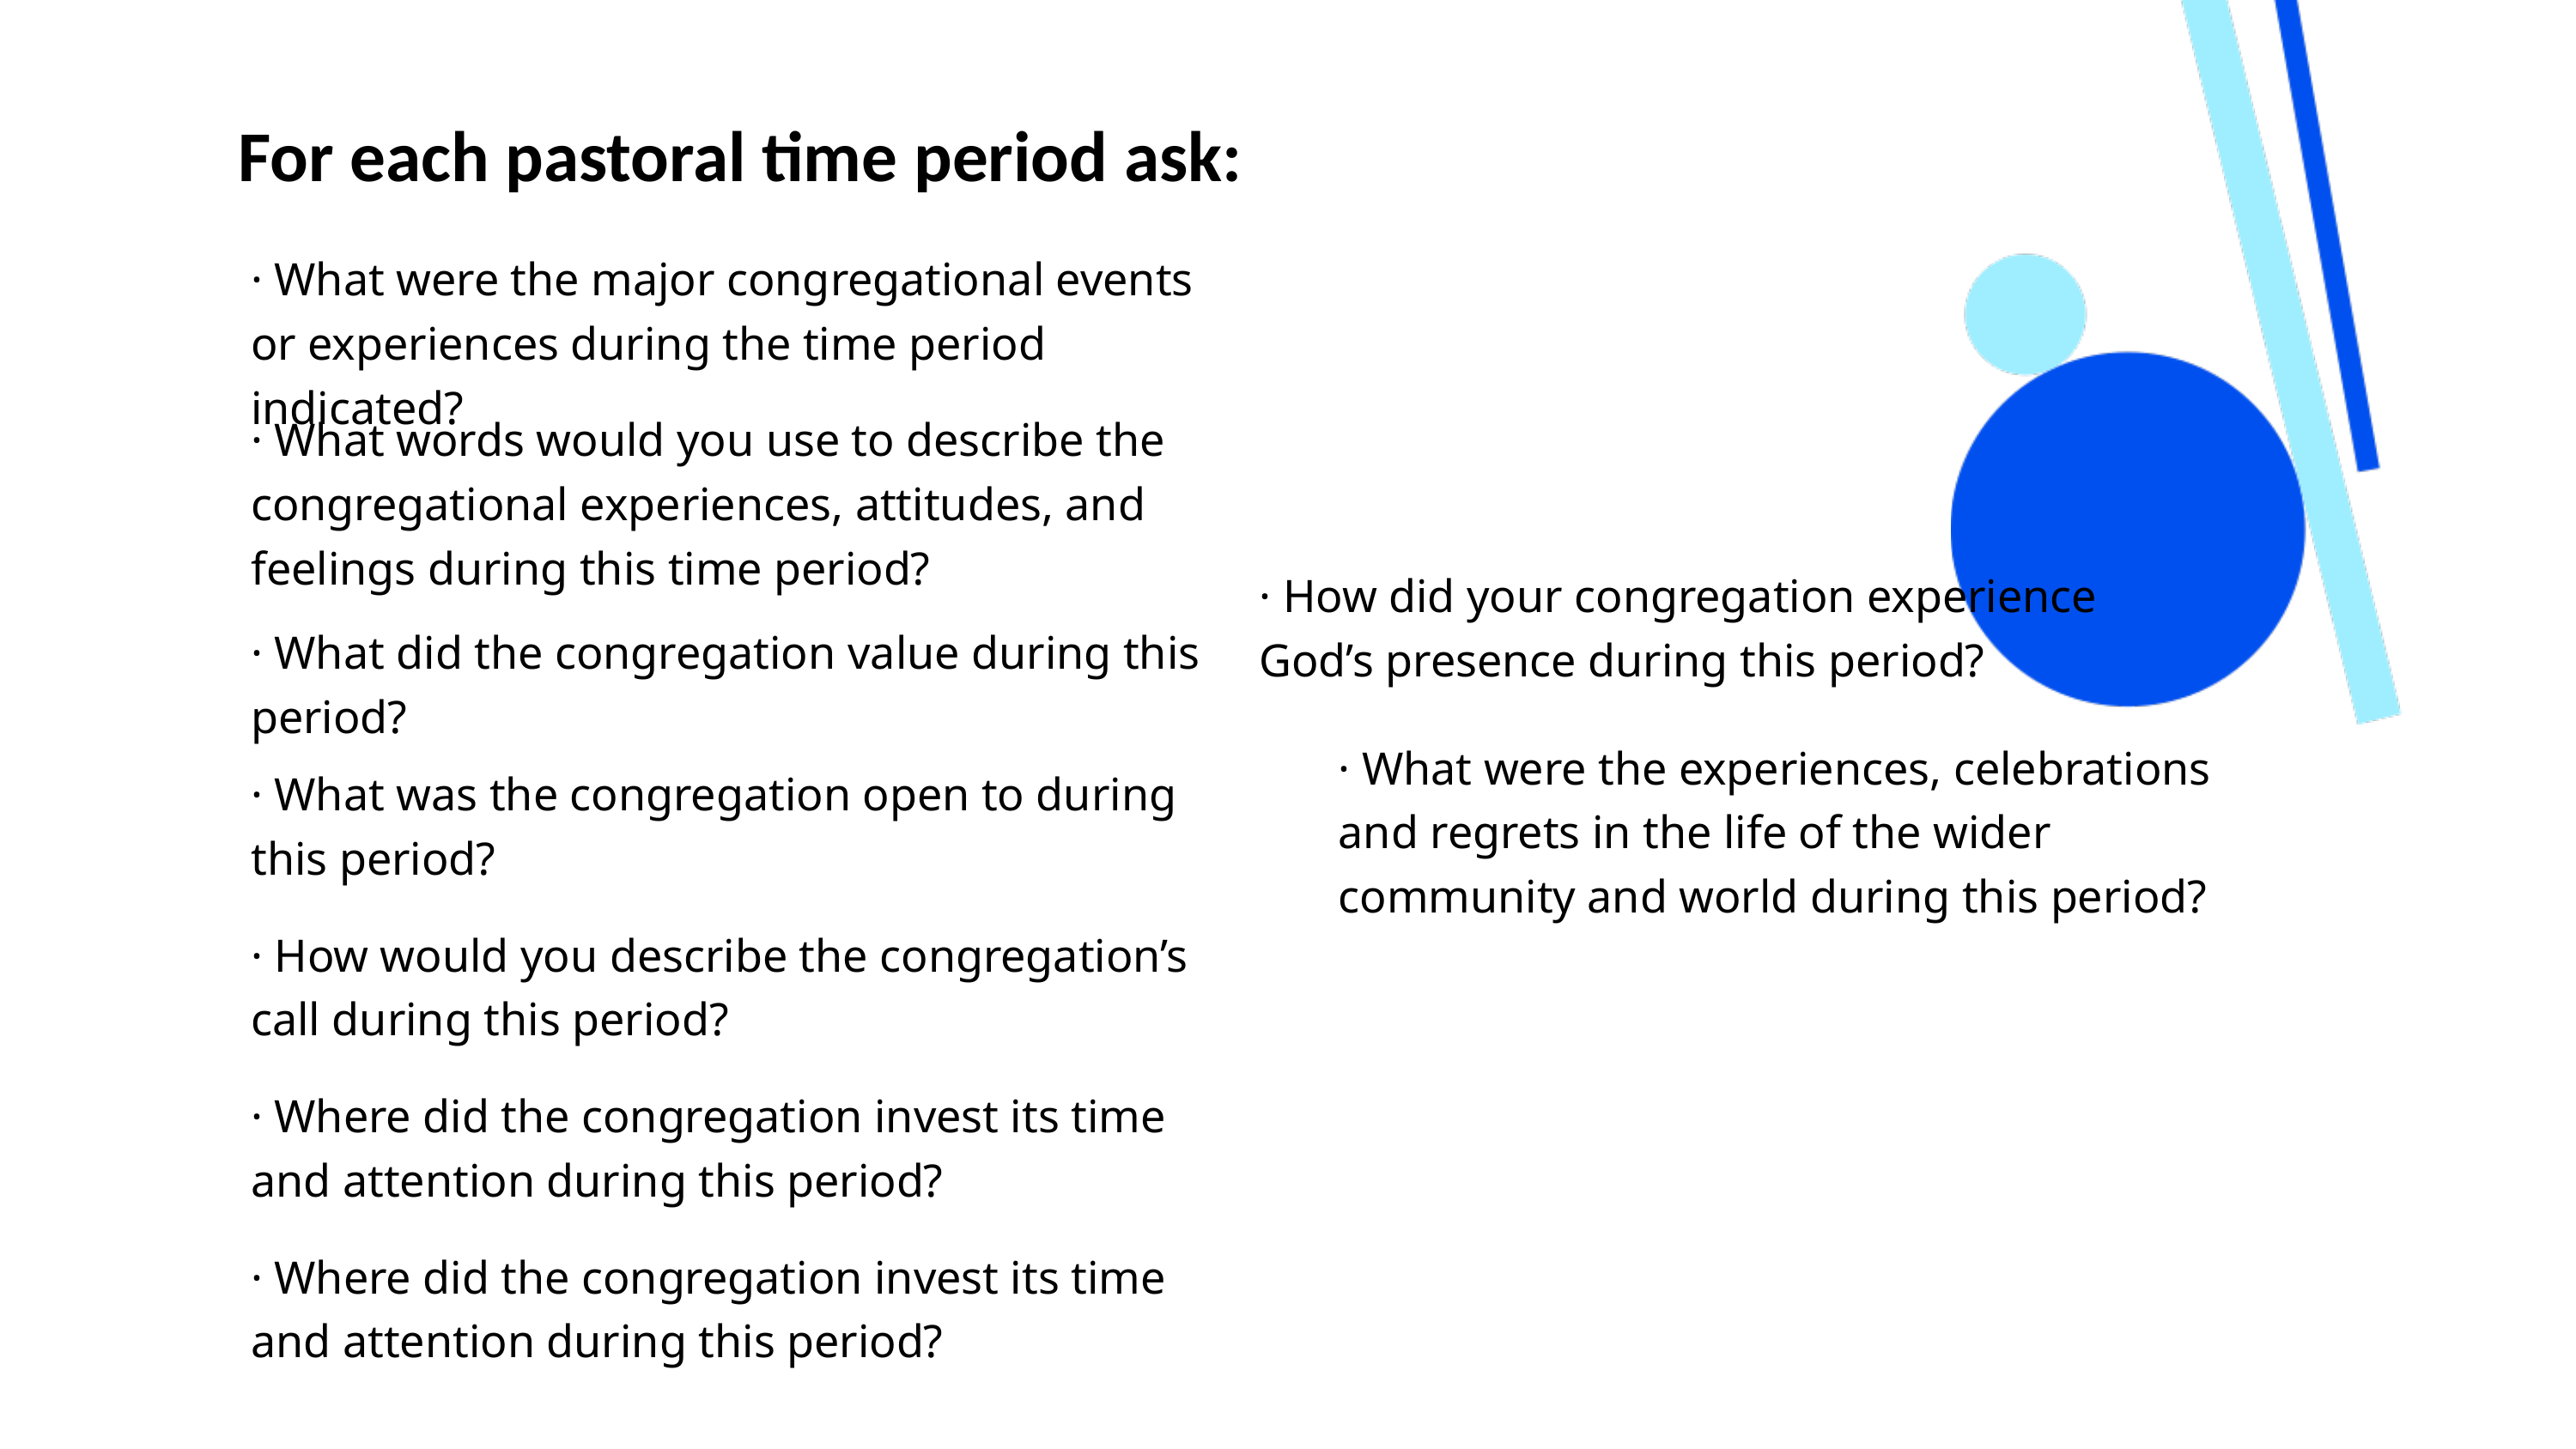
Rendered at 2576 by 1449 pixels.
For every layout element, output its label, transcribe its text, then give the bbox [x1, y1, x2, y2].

text_box [1950, 0, 2402, 724]
text_box For each pastoral time period ask: [225, 103, 1413, 203]
text_box · Where did the congregation invest its time and attention during this period? [251, 1238, 1203, 1367]
text_box · What words would you use to describe the congregational experiences, attitudes, and feelings during this time period? [251, 400, 1203, 594]
text_box · How would you describe the congregation’s call during this period? [251, 916, 1203, 1046]
text_box · What was the congregation open to during this period? [251, 755, 1203, 884]
text_box · How did your congregation experience God’s presence during this period? [1259, 557, 2211, 687]
text_box · What were the major congregational events or experiences during the time period indicated? [251, 239, 1203, 400]
text_box · What did the congregation value during this period? [251, 614, 1203, 743]
text_box · What were the experiences, celebrations and regrets in the life of the wider community and world during this period? [1338, 729, 2290, 923]
text_box · Where did the congregation invest its time and attention during this period? [251, 1076, 1203, 1206]
